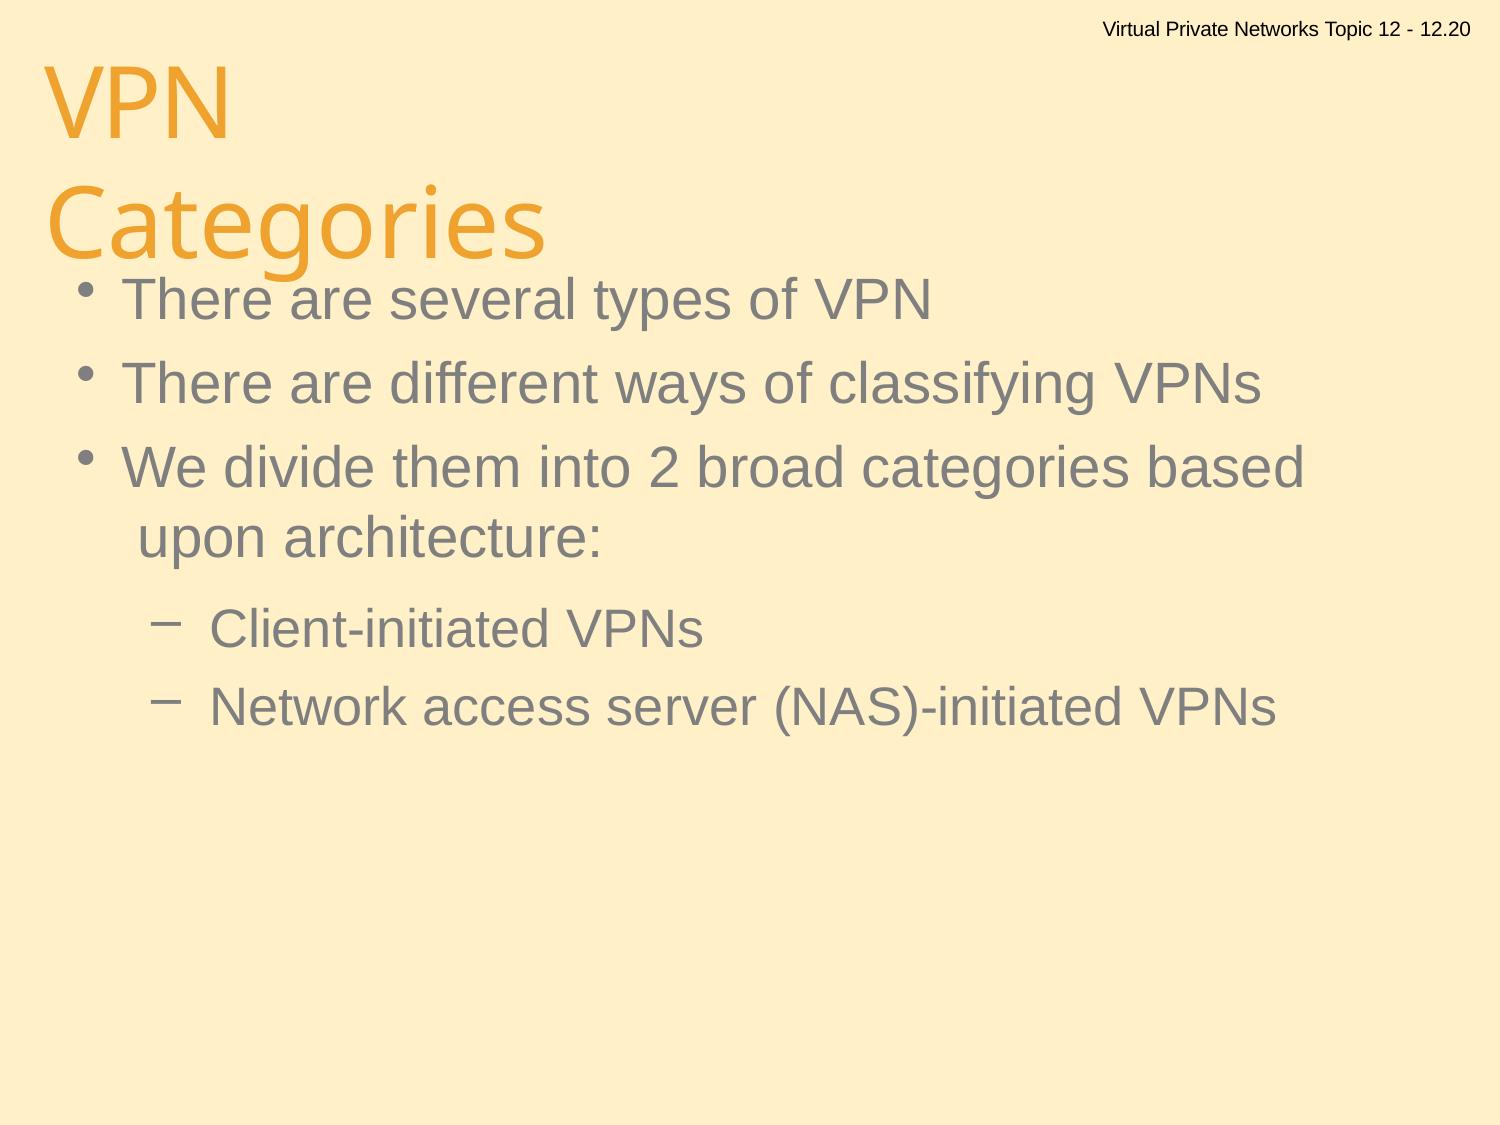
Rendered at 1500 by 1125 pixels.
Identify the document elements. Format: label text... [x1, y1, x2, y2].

text_box There are several types of VPN There are different ways of classifying VPNs We divide them into 2 broad categories based upon architecture: Client-initiated VPNs Network access server (NAS)-initiated VPNs [74, 245, 1313, 737]
text_box Virtual Private Networks Topic 12 - 12.20 [1100, 13, 1488, 41]
title VPN Categories [42, 36, 705, 279]
